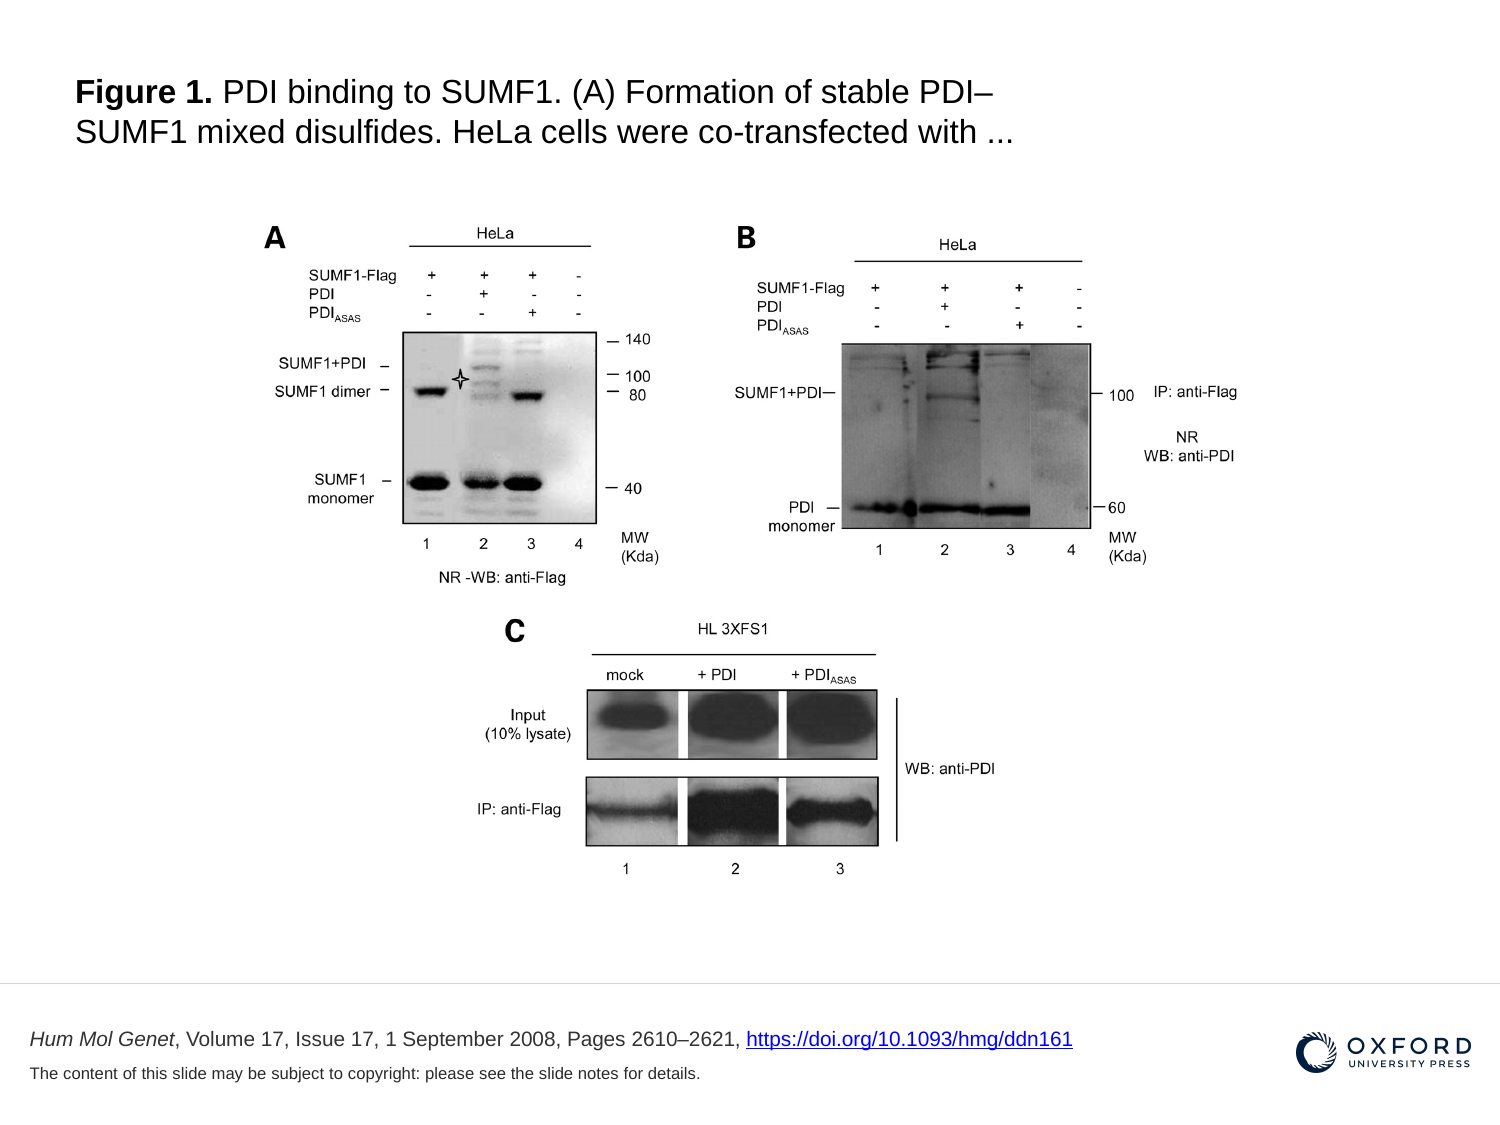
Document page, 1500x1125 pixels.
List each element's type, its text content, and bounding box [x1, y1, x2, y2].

title Figure 1. PDI binding to SUMF1. (A) Formation of stable PDI–SUMF1 mixed disulfides. HeLa cells were co-transfected with ... [75, 69, 1078, 171]
picture [1296, 1032, 1471, 1073]
picture [262, 224, 1238, 877]
footer Hum Mol Genet, Volume 17, Issue 17, 1 September 2008, Pages 2610–2621, https://doi.org/10.1093/hmg/ddn161 The content of this slide may be subject to copyright: please see the slide notes for details. [0, 983, 1260, 1125]
